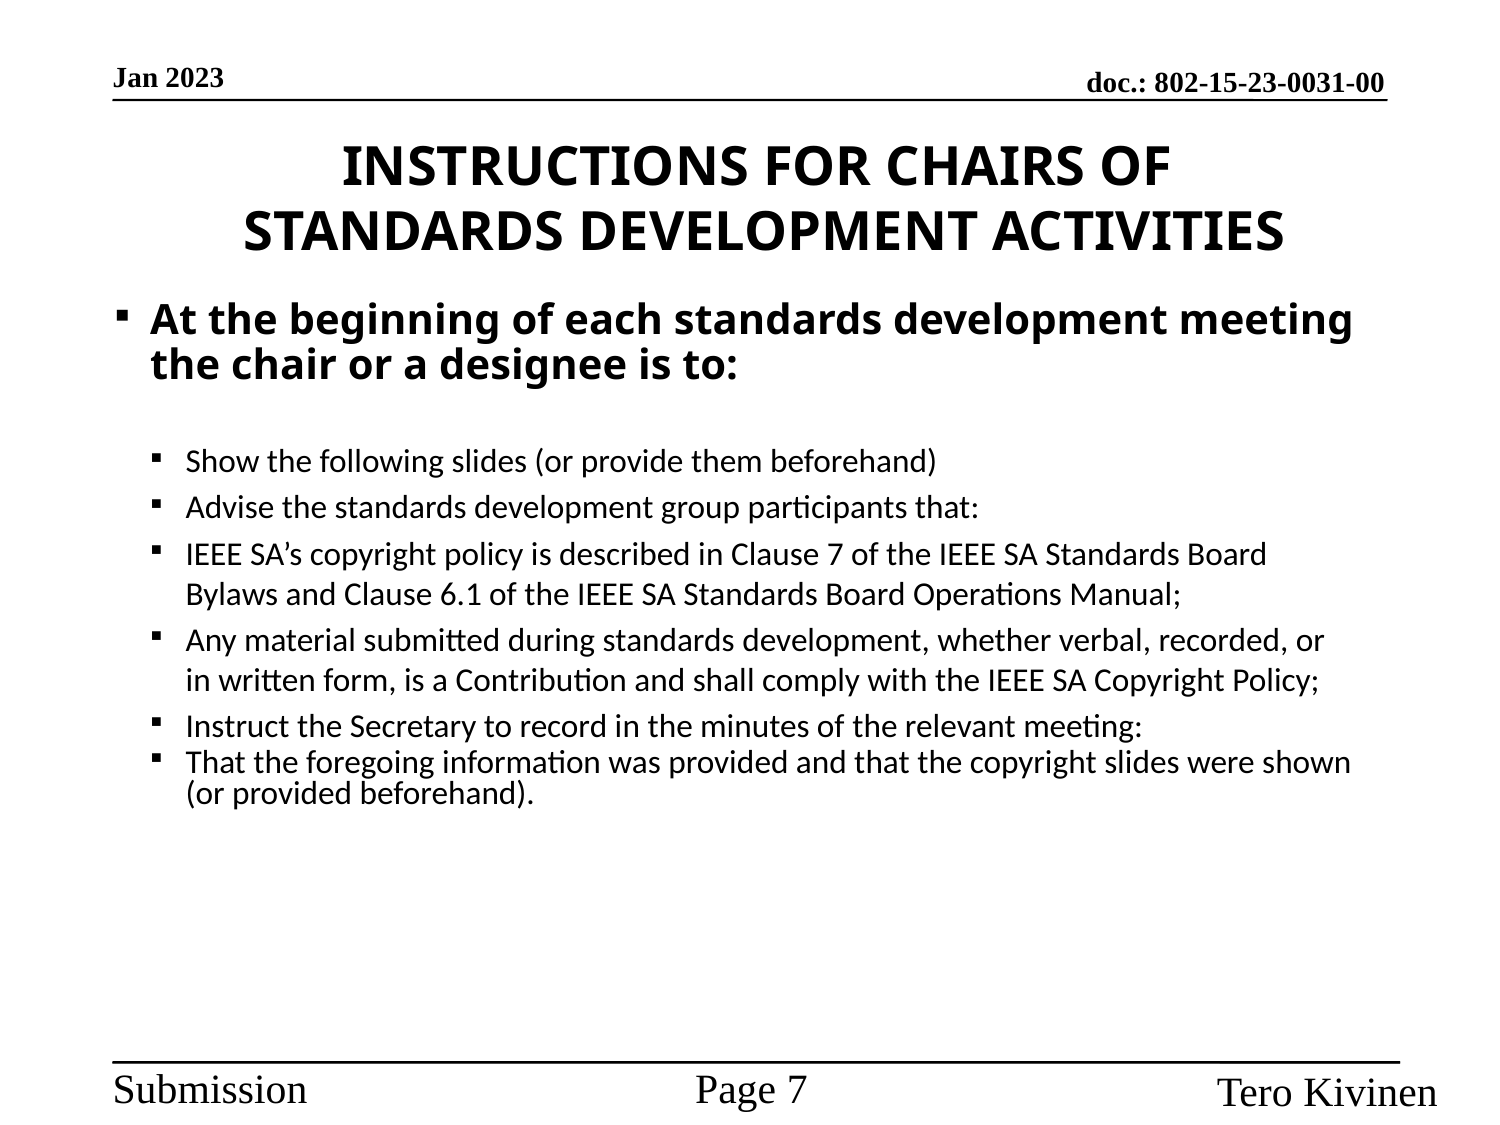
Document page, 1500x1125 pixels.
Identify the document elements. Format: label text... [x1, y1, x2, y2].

text_box Instructions for Chairs of standards development activities [53, 103, 1477, 290]
text_box At the beginning of each standards development meeting the chair or a designee is to: Show the following slides (or provide them beforehand) Advise the standards development group participants that: IEEE SA’s copyright policy is described in Clause 7 of the IEEE SA Standards Board Bylaws and Clause 6.1 of the IEEE SA Standards Board Operations Manual; Any material submitted during standards development, whether verbal, recorded, or in written form, is a Contribution and shall comply with the IEEE SA Copyright Policy; Instruct the Secretary to record in the minutes of the relevant meeting: That the foregoing information was provided and that the copyright slides were shown (or provided beforehand). [99, 290, 1372, 1022]
